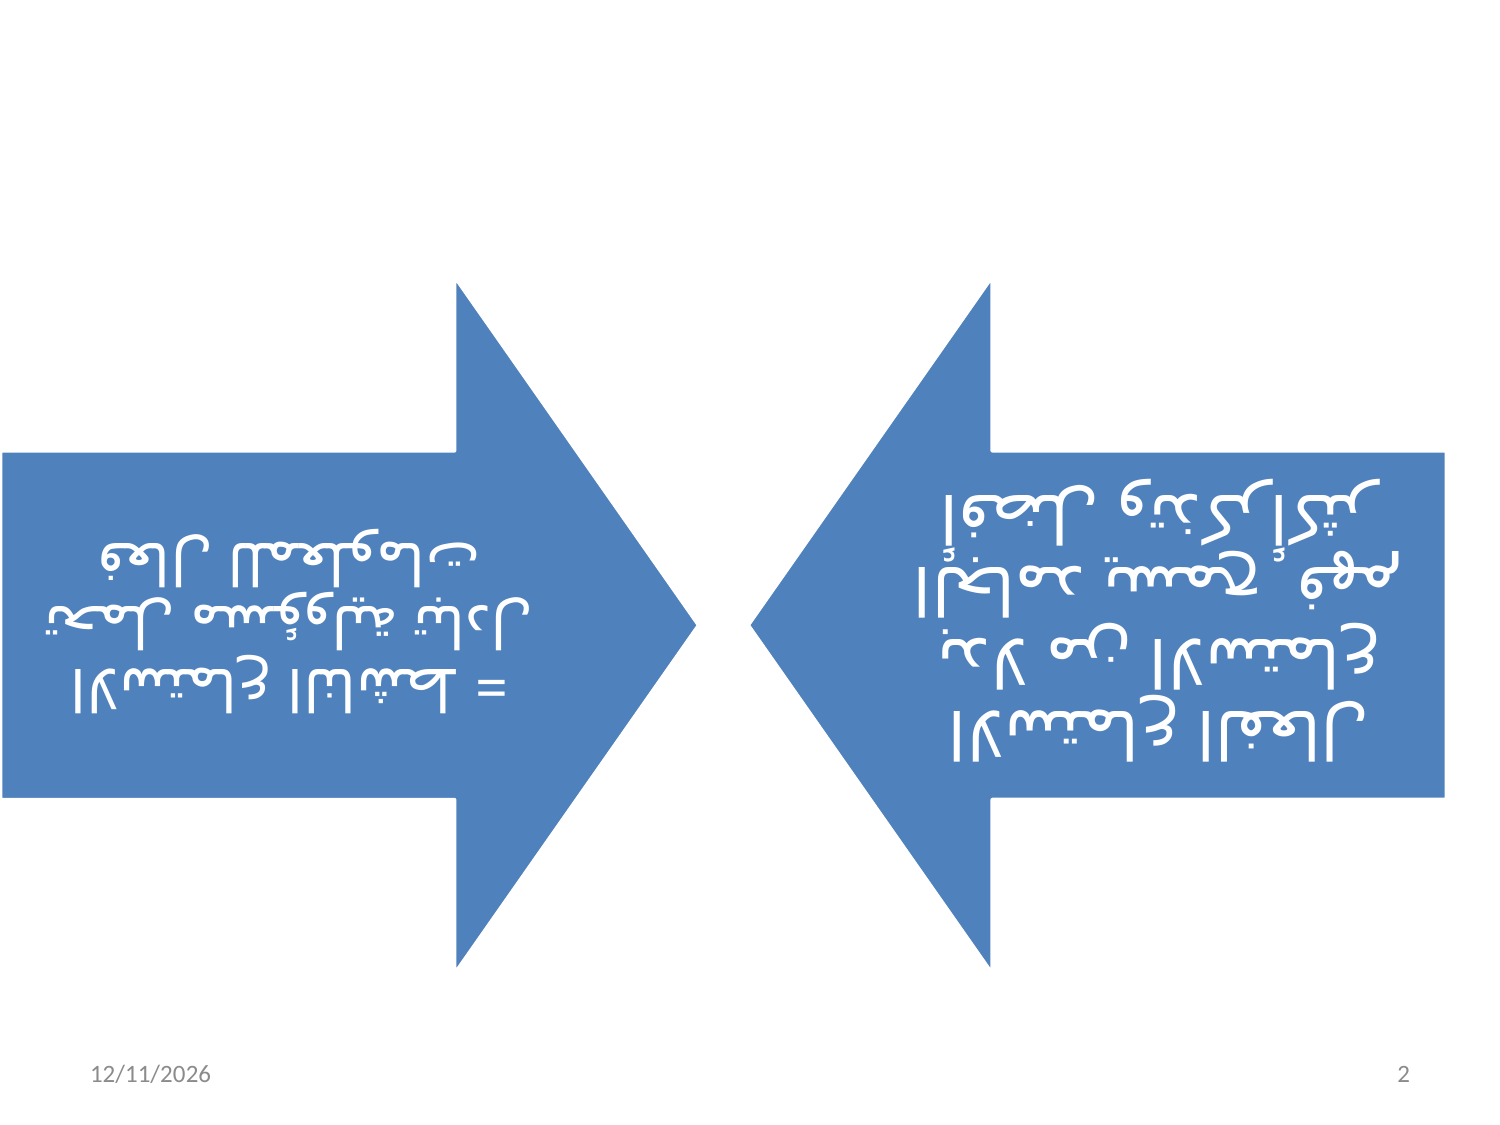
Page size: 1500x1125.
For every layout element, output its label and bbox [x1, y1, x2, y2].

text_box [0, 125, 1448, 1125]
